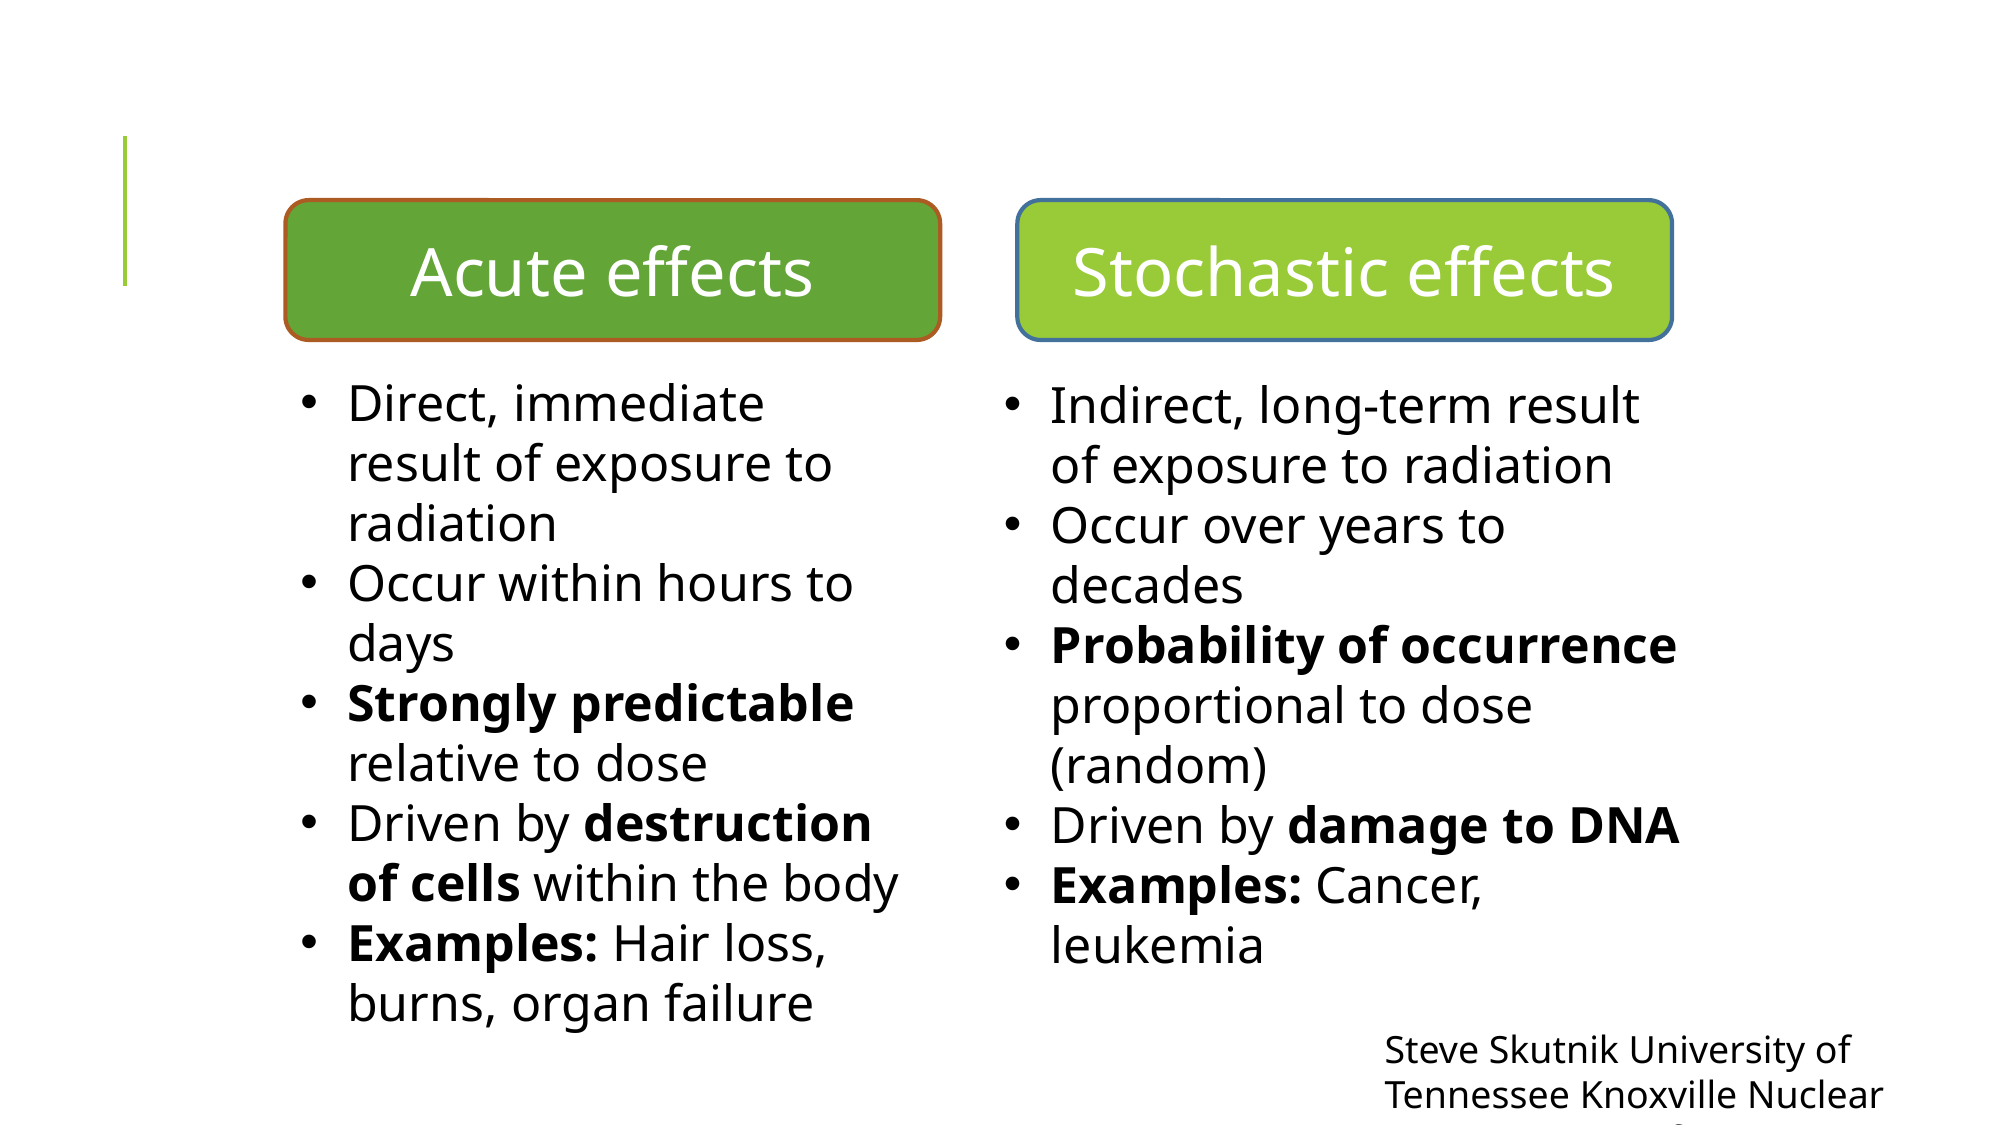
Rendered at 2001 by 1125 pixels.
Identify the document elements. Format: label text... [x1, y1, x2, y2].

text_box Direct, immediate result of exposure to radiation Occur within hours to days Strongly predictable relative to dose Driven by destruction of cells within the body Examples: Hair loss, burns, organ failure [285, 364, 926, 1040]
text_box Stochastic effects [1017, 200, 1673, 340]
text_box Steve Skutnik University of Tennessee Knoxville Nuclear Engineering Professor [1369, 1018, 2000, 1125]
text_box Acute effects [285, 200, 941, 340]
text_box Indirect, long-term result of exposure to radiation Occur over years to decades Probability of occurrence proportional to dose (random) Driven by damage to DNA Examples: Cancer, leukemia [988, 365, 1715, 981]
